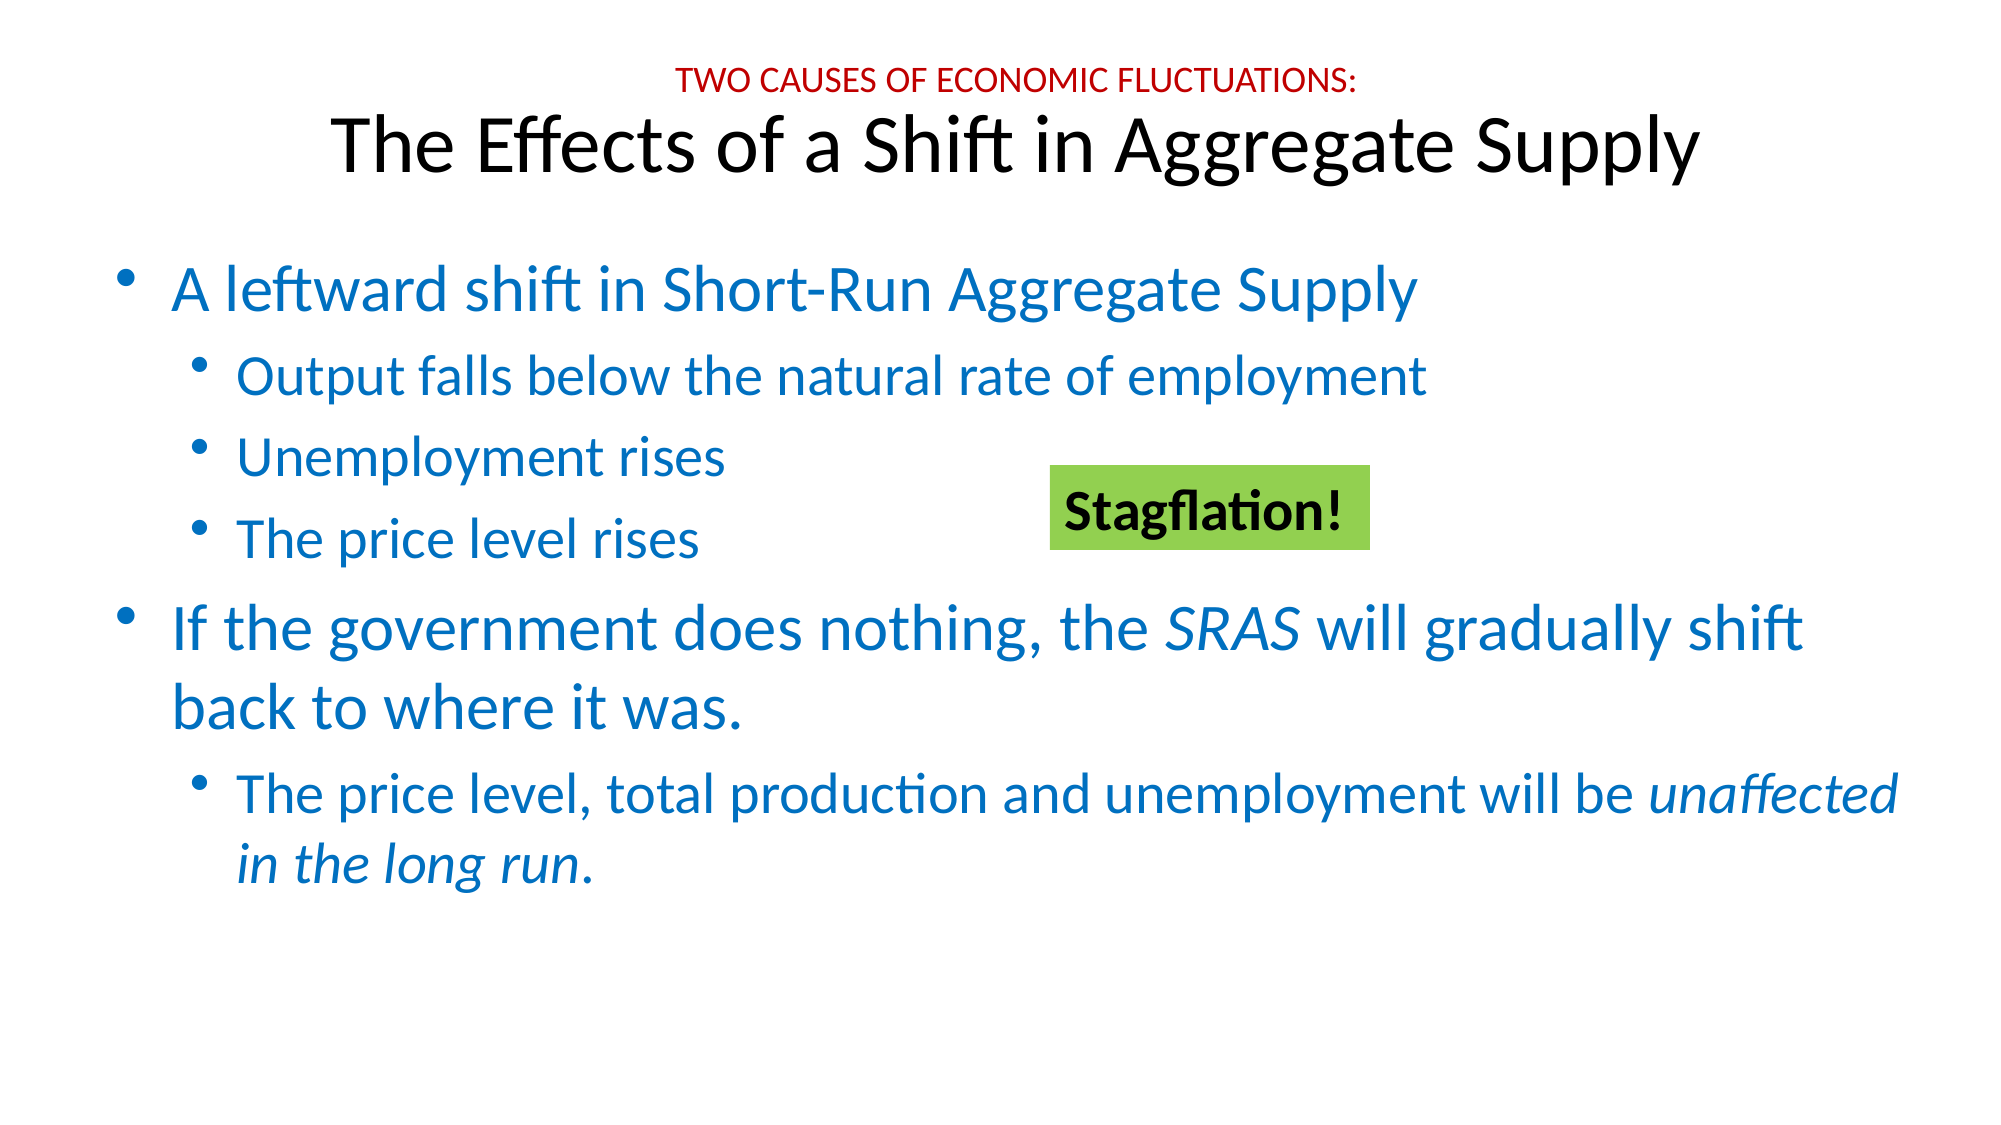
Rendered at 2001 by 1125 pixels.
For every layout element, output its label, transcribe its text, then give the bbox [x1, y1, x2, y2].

list A leftward shift in Short-Run Aggregate Supply Output falls below the natural rate of employment Unemployment rises The price level rises If the government does nothing, the SRAS will gradually shift back to where it was. The price level, total production and unemployment will be unaffected in the long run. [99, 237, 1934, 1055]
text_box Stagflation! [1049, 465, 1370, 550]
title Two causes of economic fluctuations: The Effects of a Shift in Aggregate Supply [99, 24, 1934, 225]
